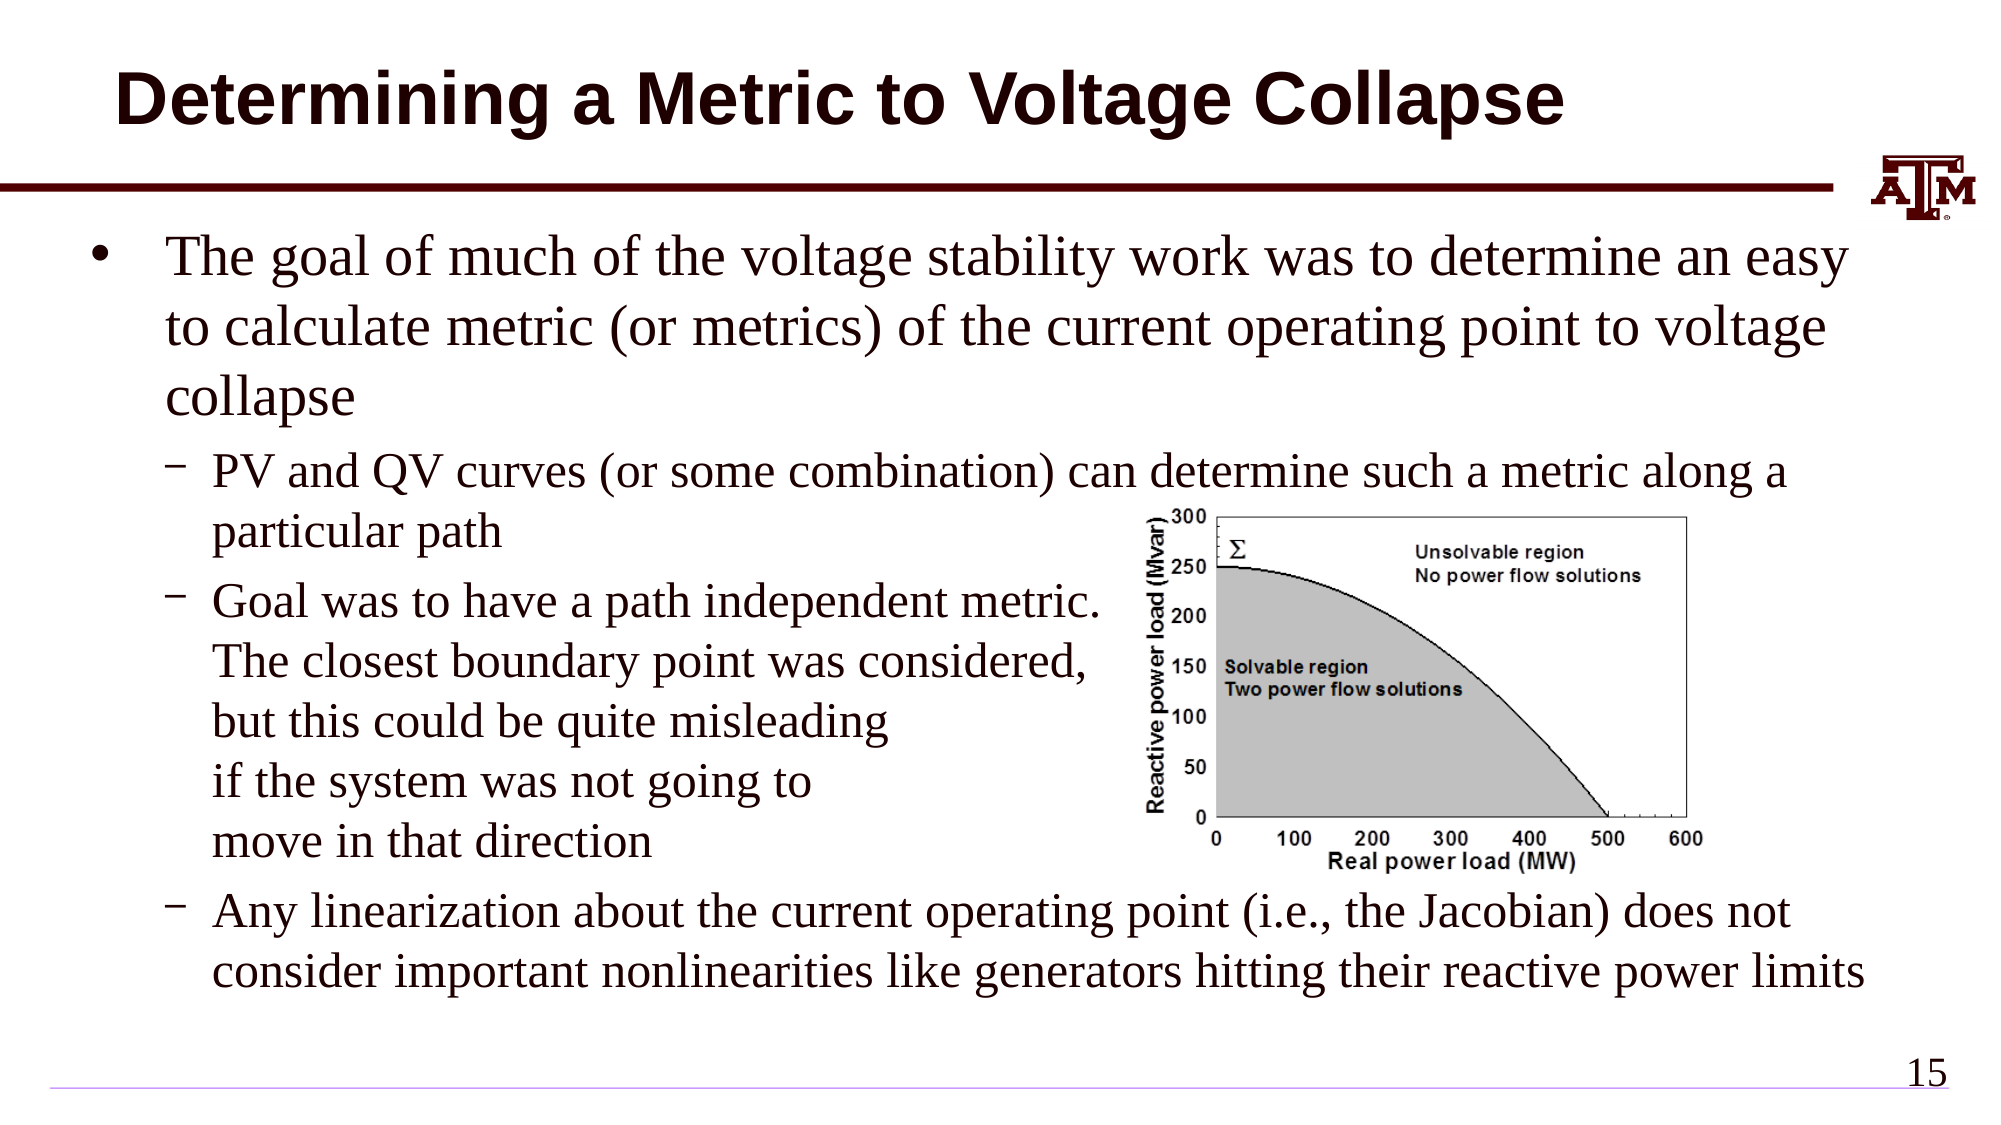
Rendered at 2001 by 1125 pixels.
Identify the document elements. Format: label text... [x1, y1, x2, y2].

picture [1137, 499, 1713, 881]
title Determining a Metric to Voltage Collapse [99, 12, 1934, 188]
list The goal of much of the voltage stability work was to determine an easy to calculate metric (or metrics) of the current operating point to voltage collapse PV and QV curves (or some combination) can determine such a metric along a particular path Goal was to have a path independent metric. The closest boundary point was considered, but this could be quite misleading if the system was not going to move in that direction Any linearization about the current operating point (i.e., the Jacobian) does not consider important nonlinearities like generators hitting their reactive power limits [74, 209, 1909, 823]
text_box 14 [1762, 1037, 1963, 1113]
picture [1856, 137, 1990, 238]
